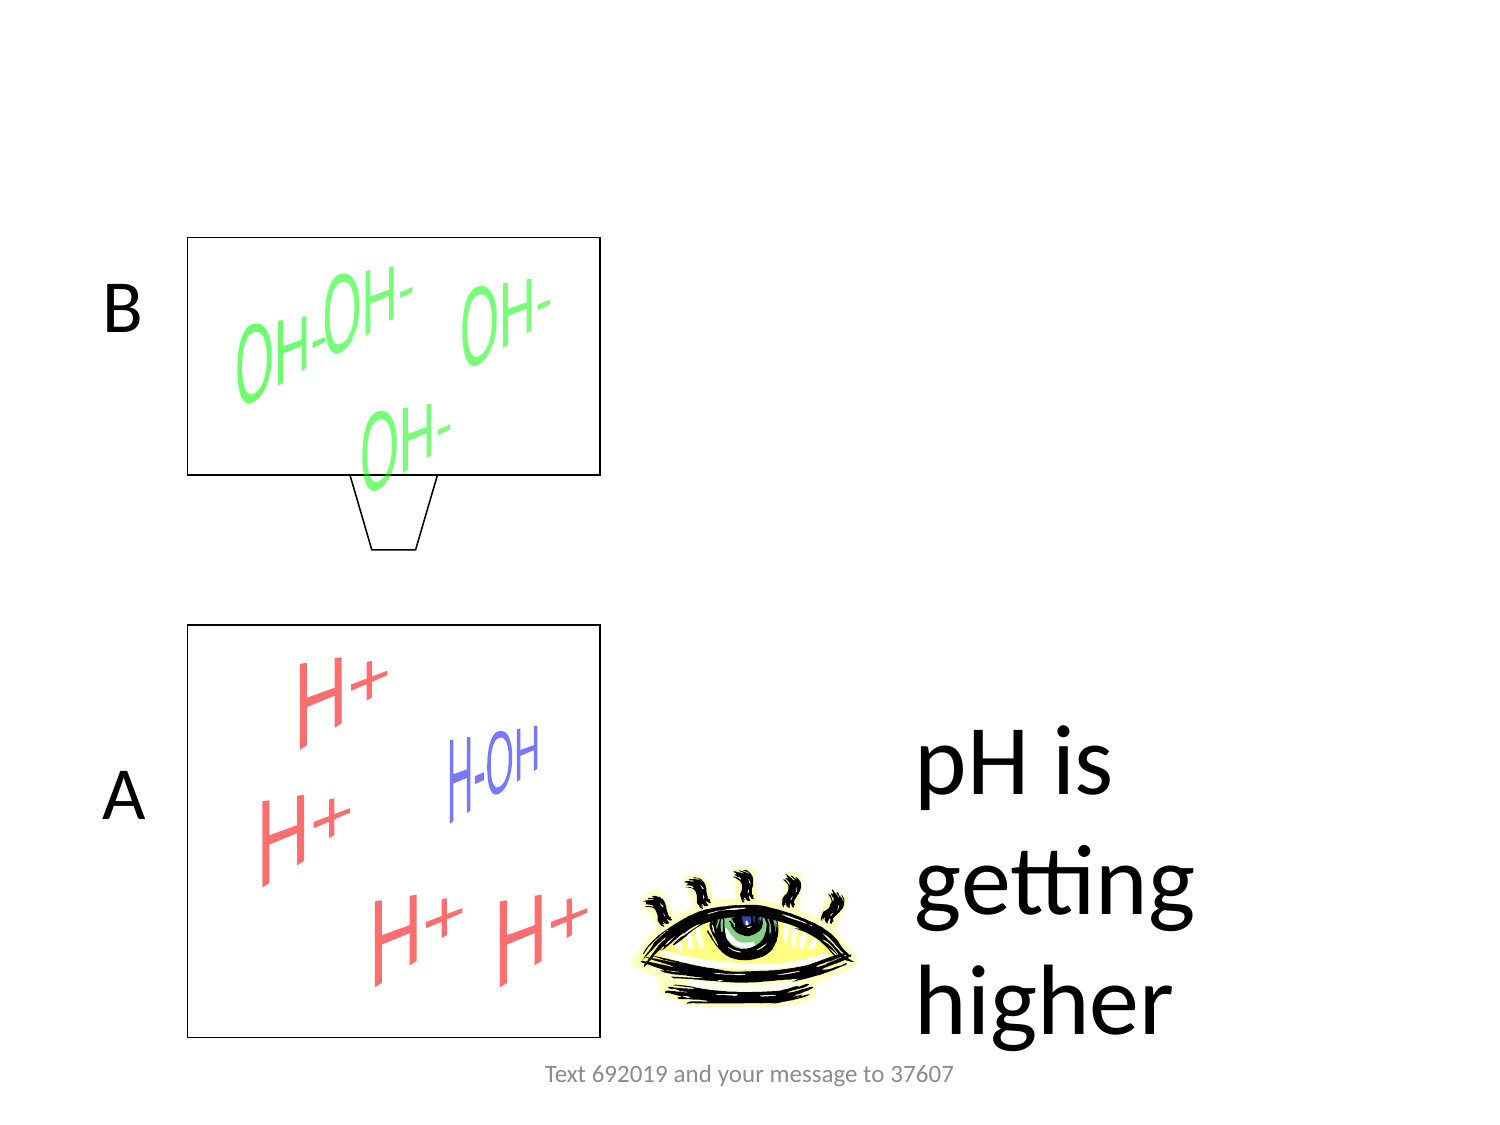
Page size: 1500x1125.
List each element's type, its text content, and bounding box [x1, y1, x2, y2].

footer Text 692019 and your message to 37607 [512, 1042, 988, 1103]
text_box [187, 624, 600, 1038]
picture [624, 862, 863, 1013]
text_box [187, 237, 600, 475]
text_box A [87, 737, 150, 843]
text_box pH is getting higher [899, 687, 1338, 1063]
text_box [349, 474, 438, 550]
text_box B [87, 249, 150, 355]
